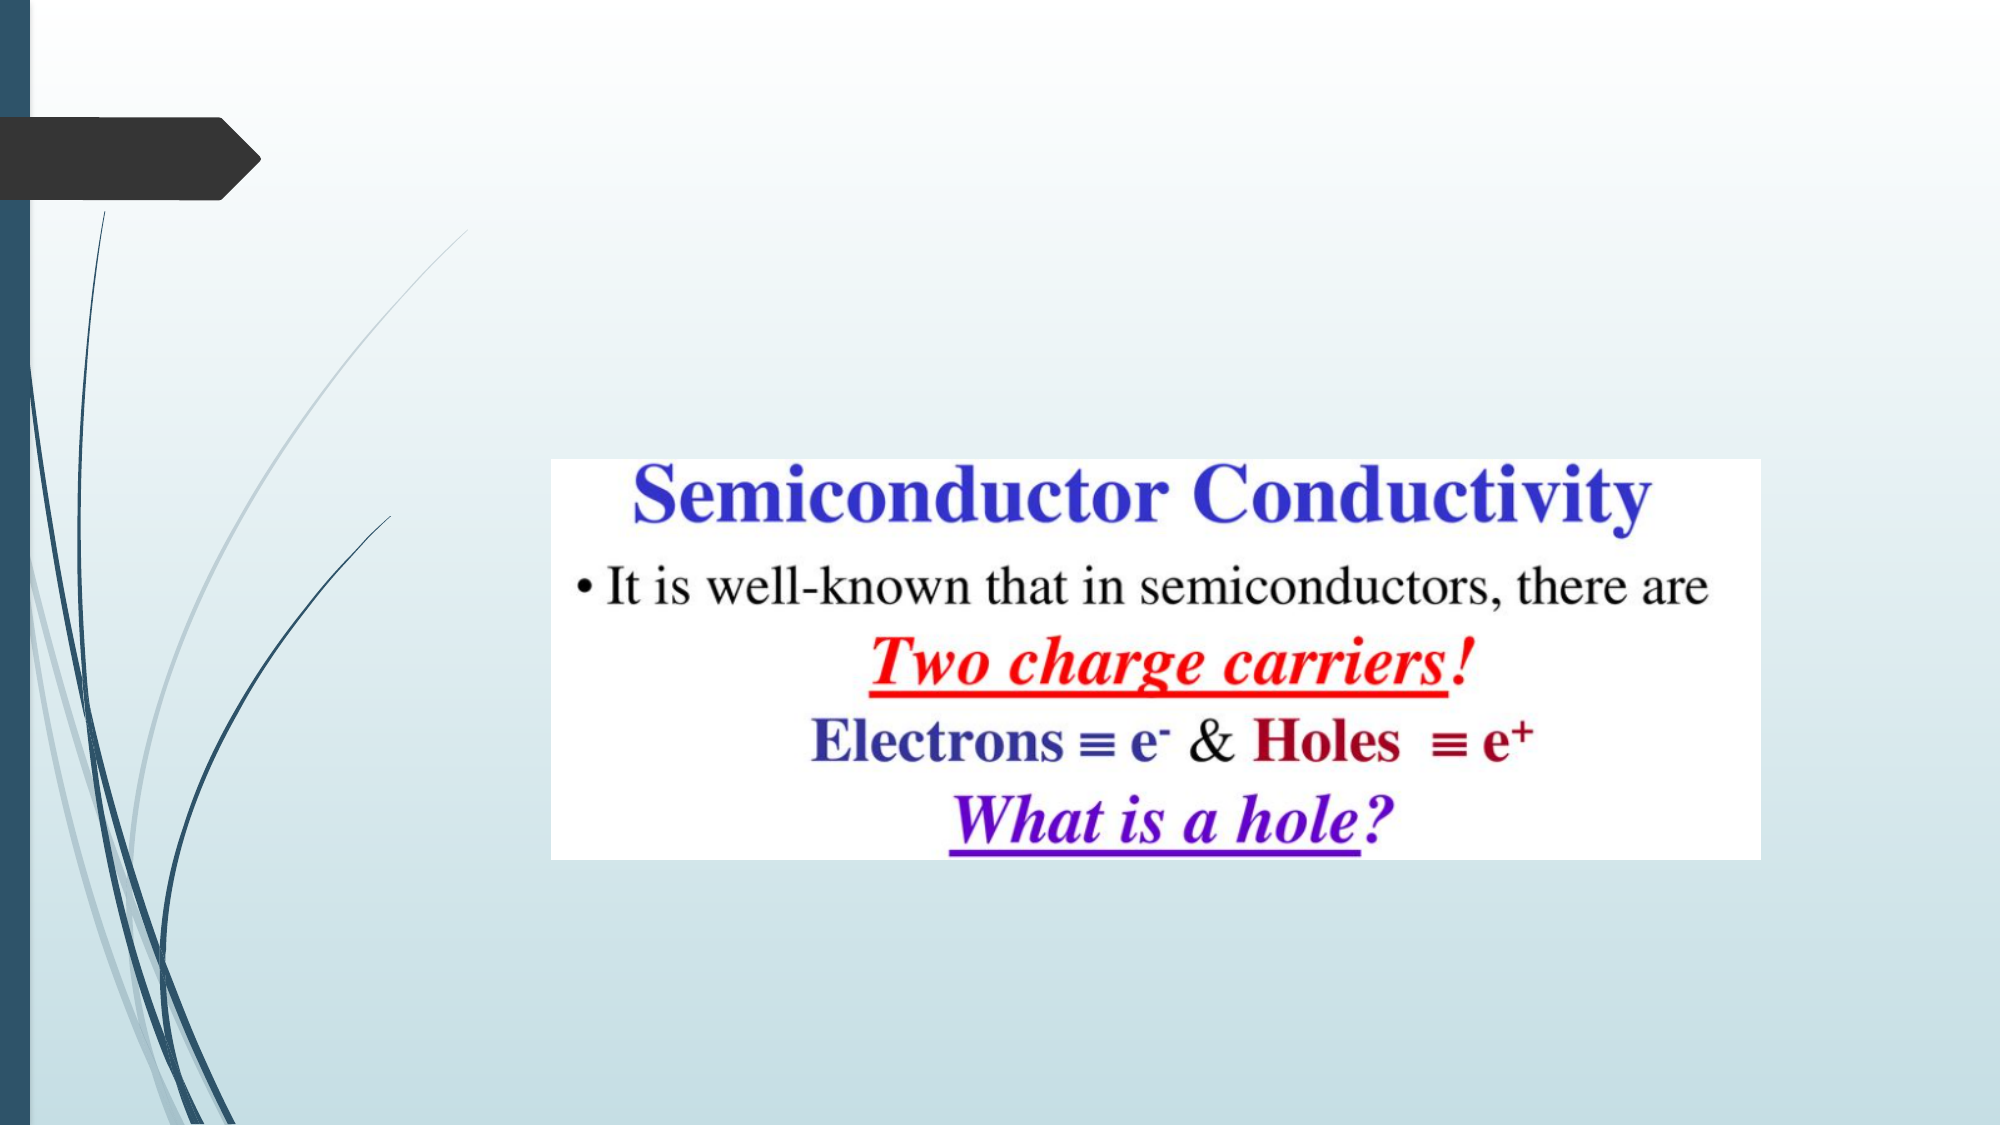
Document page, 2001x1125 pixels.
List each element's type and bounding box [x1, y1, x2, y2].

list [551, 459, 1761, 861]
